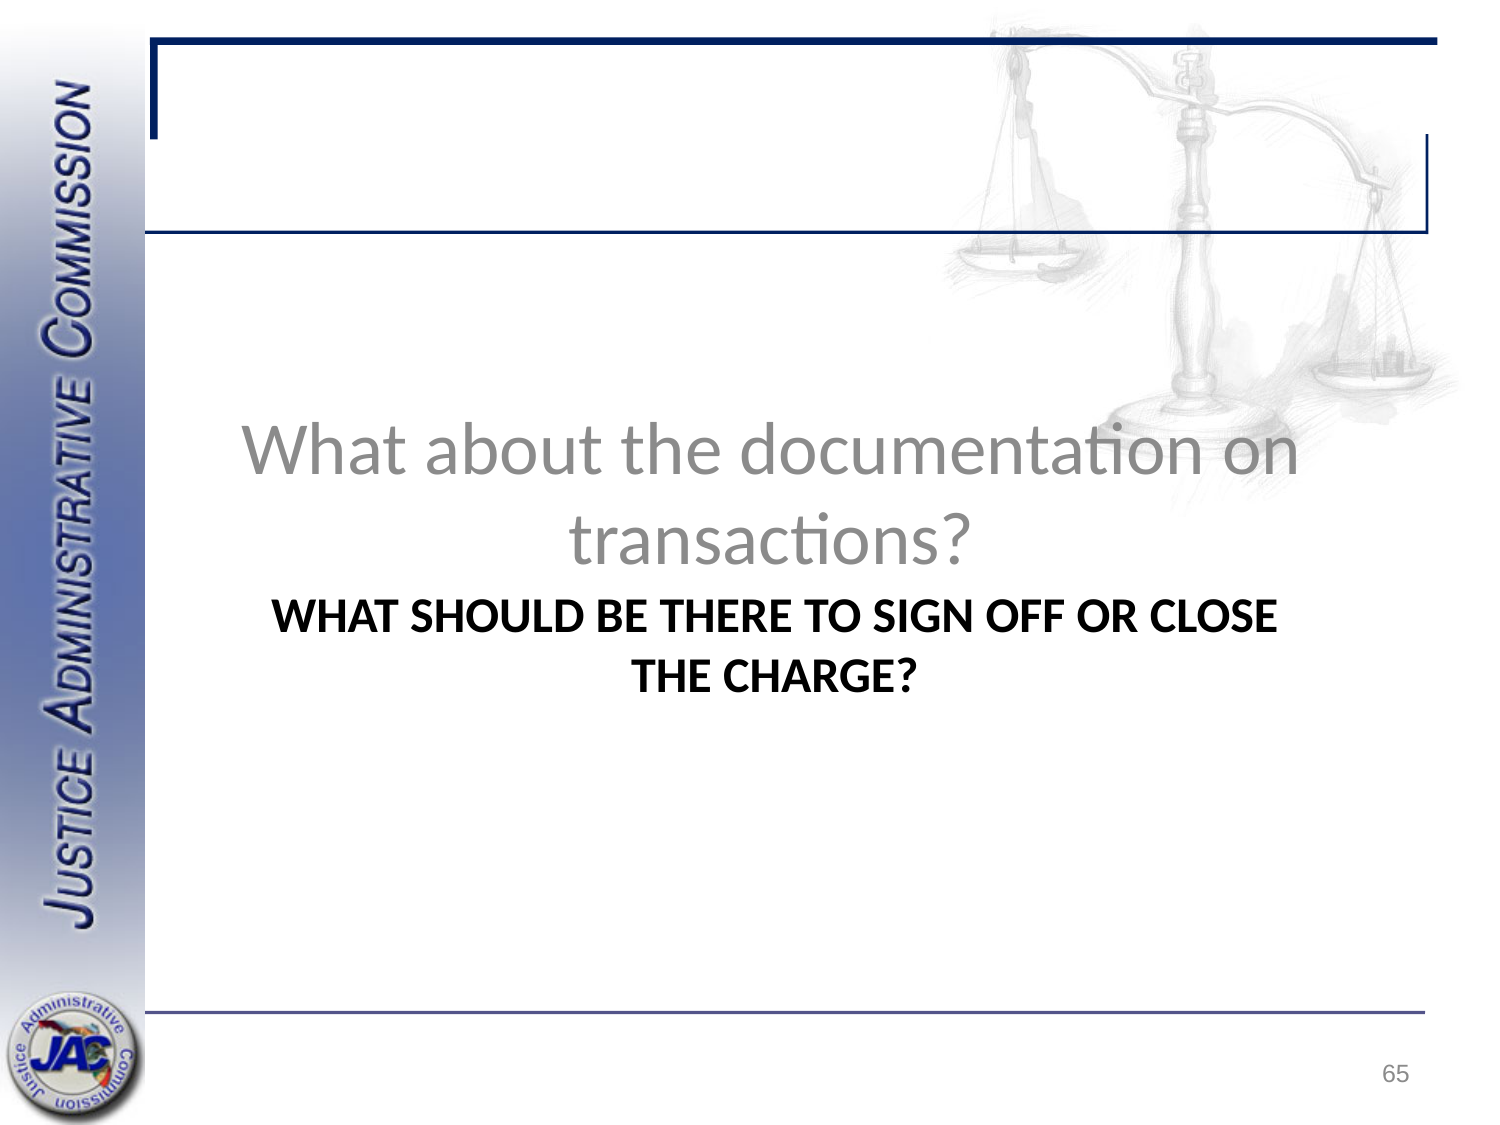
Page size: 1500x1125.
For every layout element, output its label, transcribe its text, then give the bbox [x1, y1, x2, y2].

picture [912, 0, 1500, 524]
slide_number 65 [1074, 1042, 1425, 1103]
title What should be there to sign off or close the charge? [224, 588, 1326, 663]
list What about the documentation on transactions? [149, 462, 1394, 588]
picture [0, 0, 145, 1125]
